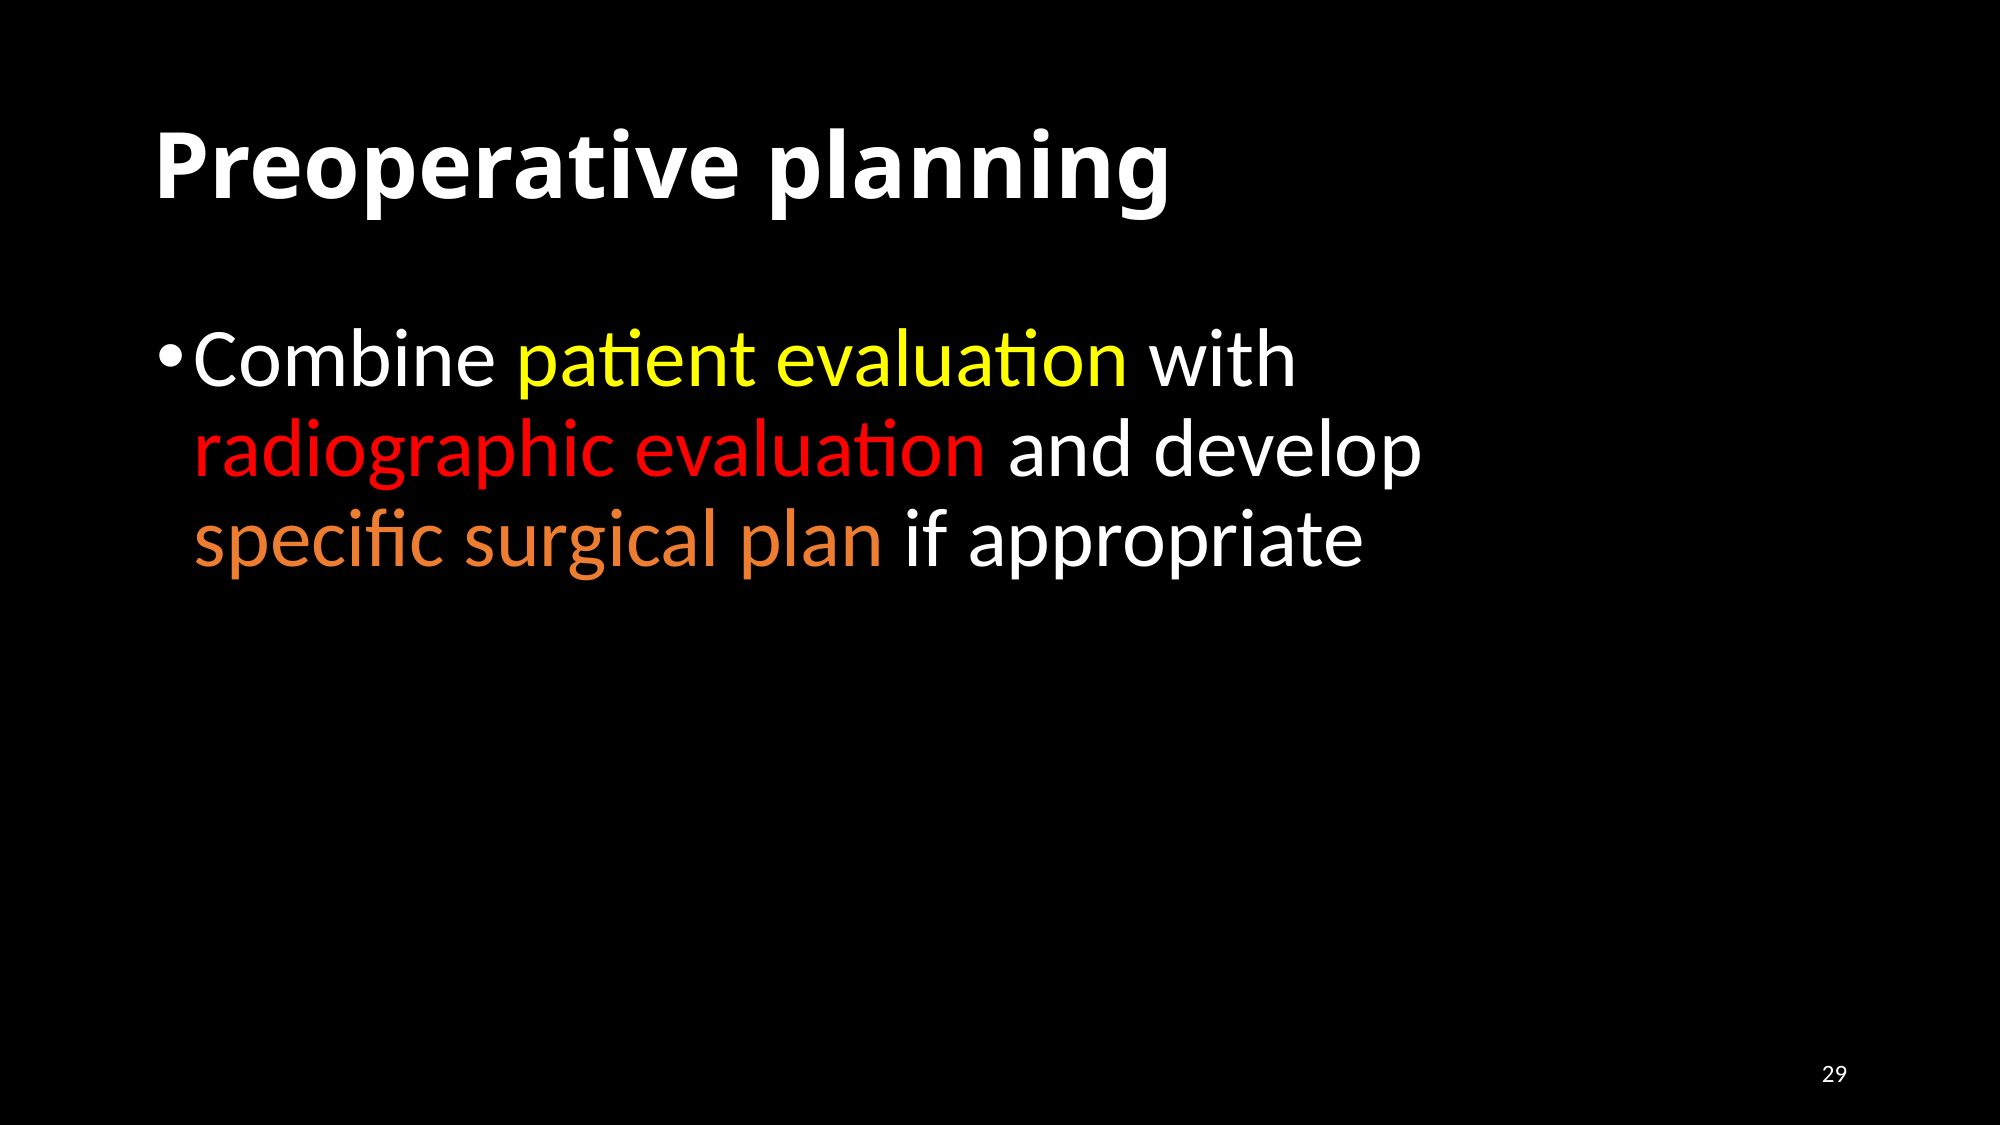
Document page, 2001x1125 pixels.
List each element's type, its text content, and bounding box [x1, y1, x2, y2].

slide_number 29 [1412, 1042, 1863, 1103]
list Combine patient evaluation with radiographic evaluation and develop specific surgical plan if appropriate [141, 307, 1629, 1022]
title Preoperative planning [137, 59, 1863, 278]
